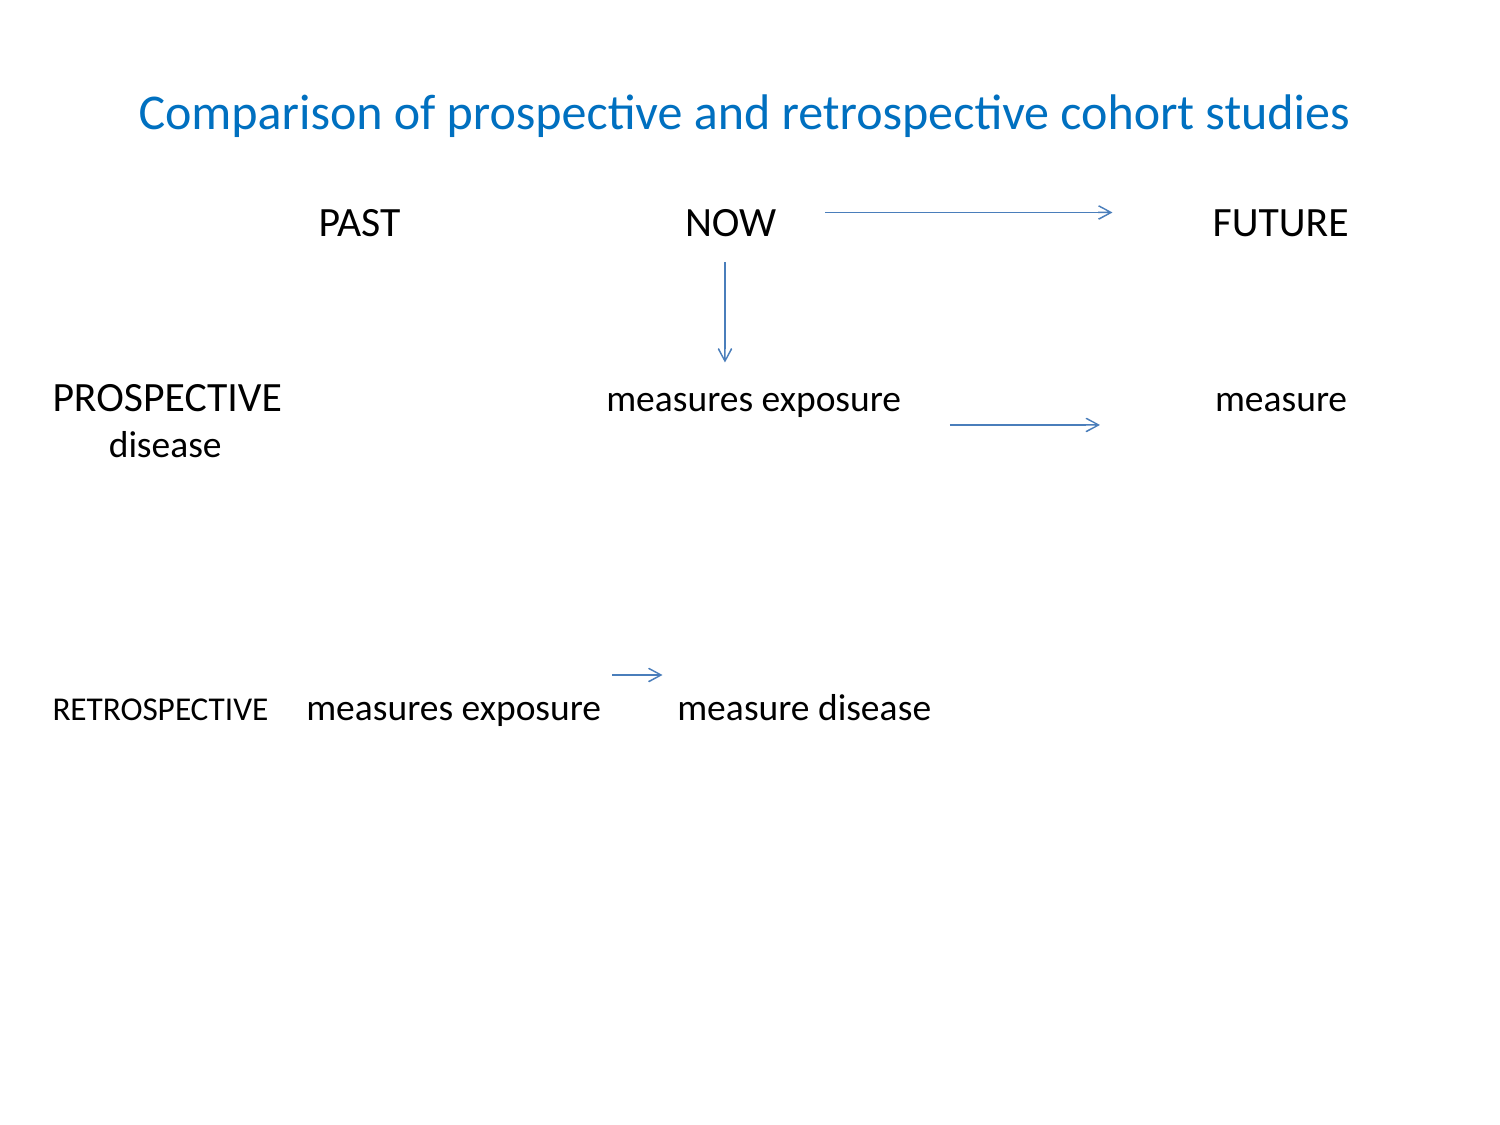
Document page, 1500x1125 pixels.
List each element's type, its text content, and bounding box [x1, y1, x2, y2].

title Comparison of prospective and retrospective cohort studies [75, 45, 1425, 175]
list PAST NOW FUTURE PROSPECTIVE measures exposure measure disease RETROSPECTIVE measures exposure measure disease [37, 187, 1463, 1005]
